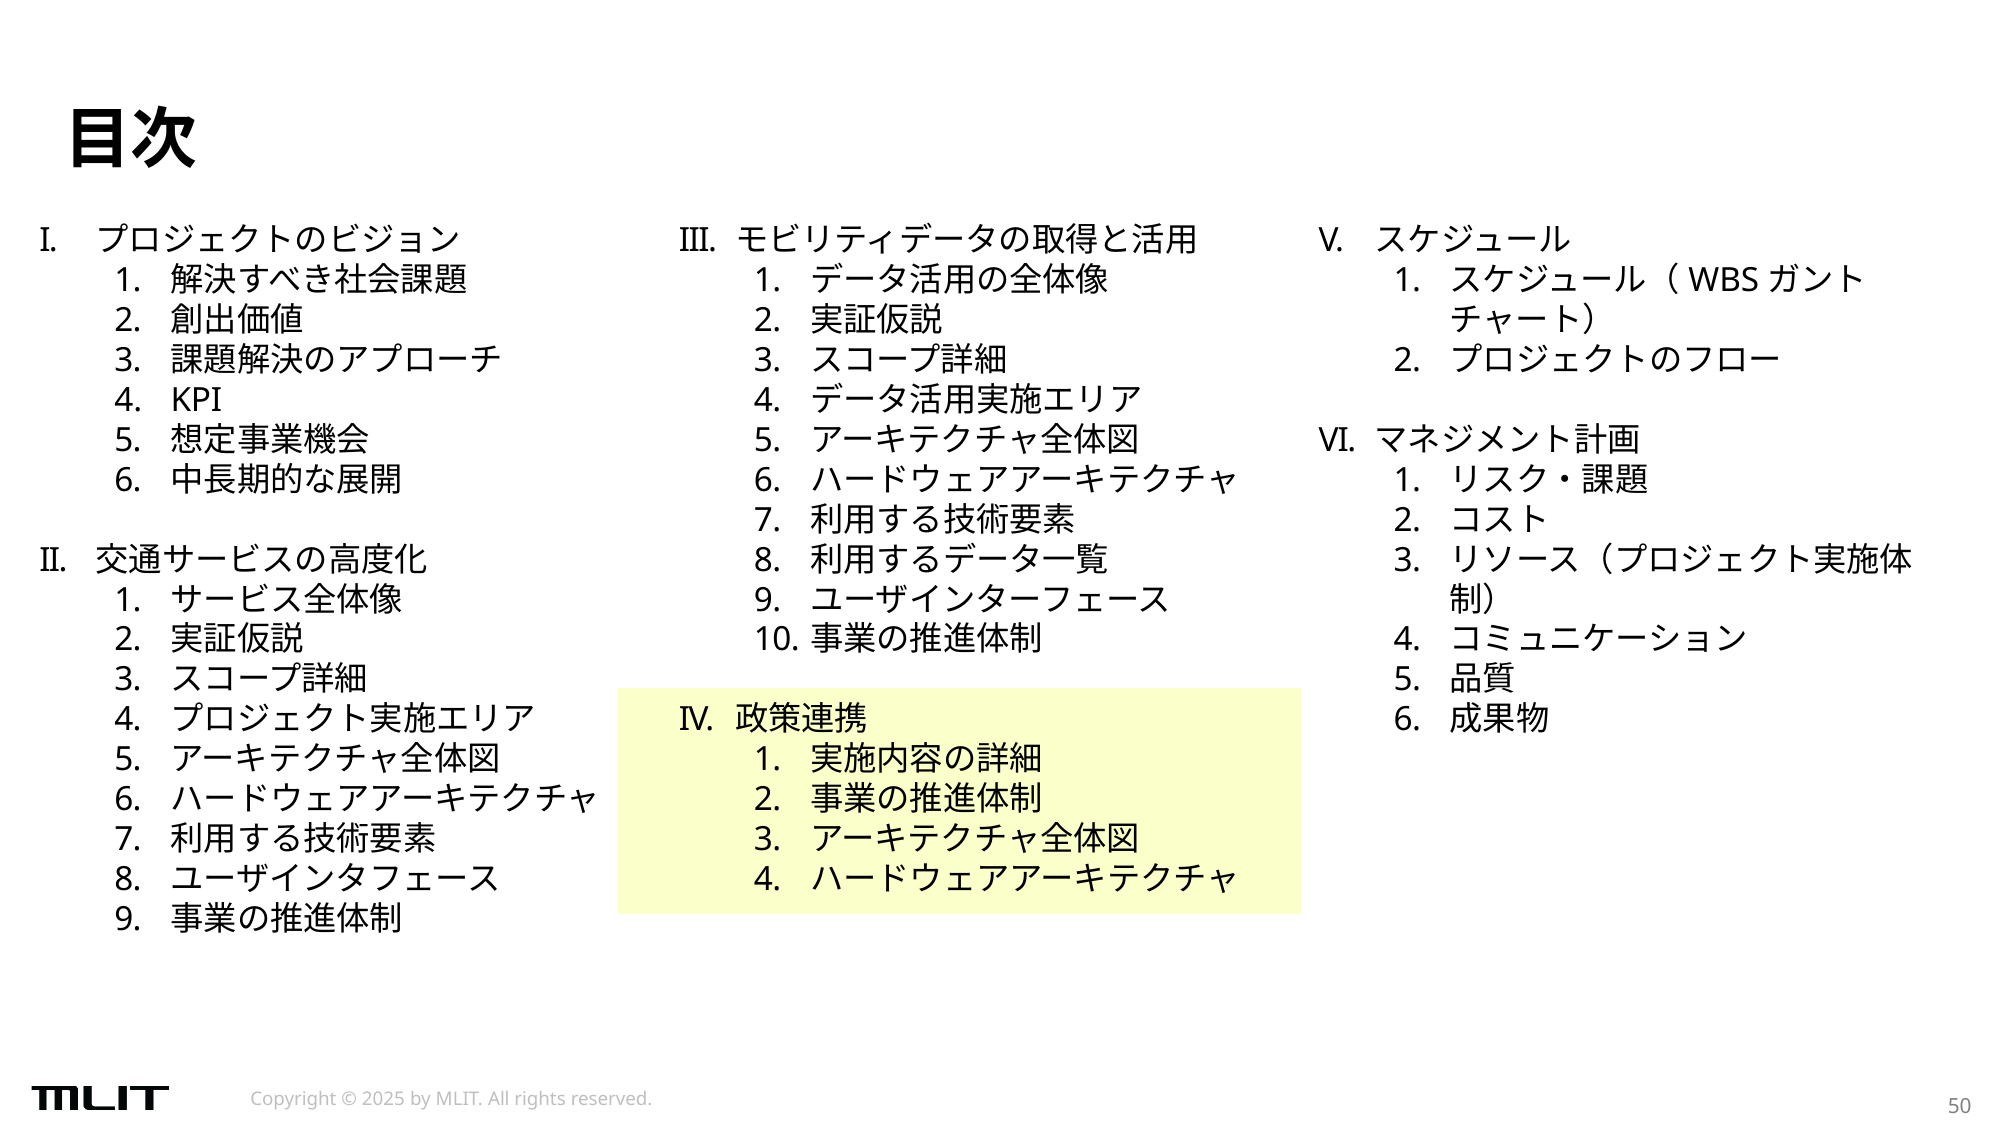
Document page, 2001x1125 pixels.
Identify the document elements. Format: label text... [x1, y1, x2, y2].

title 目次 [49, 107, 1916, 179]
text_box プロジェクトのビジョン 解決すべき社会課題 創出価値 課題解決のアプローチ KPI 想定事業機会 中長期的な展開 交通サービスの高度化 サービス全体像 実証仮説 スコープ詳細 プロジェクト実施エリア アーキテクチャ全体図 ハードウェアアーキテクチャ 利用する技術要素 ユーザインタフェース 事業の推進体制 モビリティデータの取得と活用 データ活用の全体像 実証仮説 スコープ詳細 データ活用実施エリア アーキテクチャ全体図 ハードウェアアーキテクチャ 利用する技術要素 利用するデータ一覧 ユーザインターフェース 事業の推進体制 政策連携 実施内容の詳細 事業の推進体制 アーキテクチャ全体図 ハードウェアアーキテクチャ スケジュール スケジュール（WBSガントチャート） プロジェクトのフロー マネジメント計画 リスク・課題 コスト リソース（プロジェクト実施体制） コミュニケーション 品質 成果物 [23, 209, 1975, 1071]
picture [31, 1086, 169, 1110]
